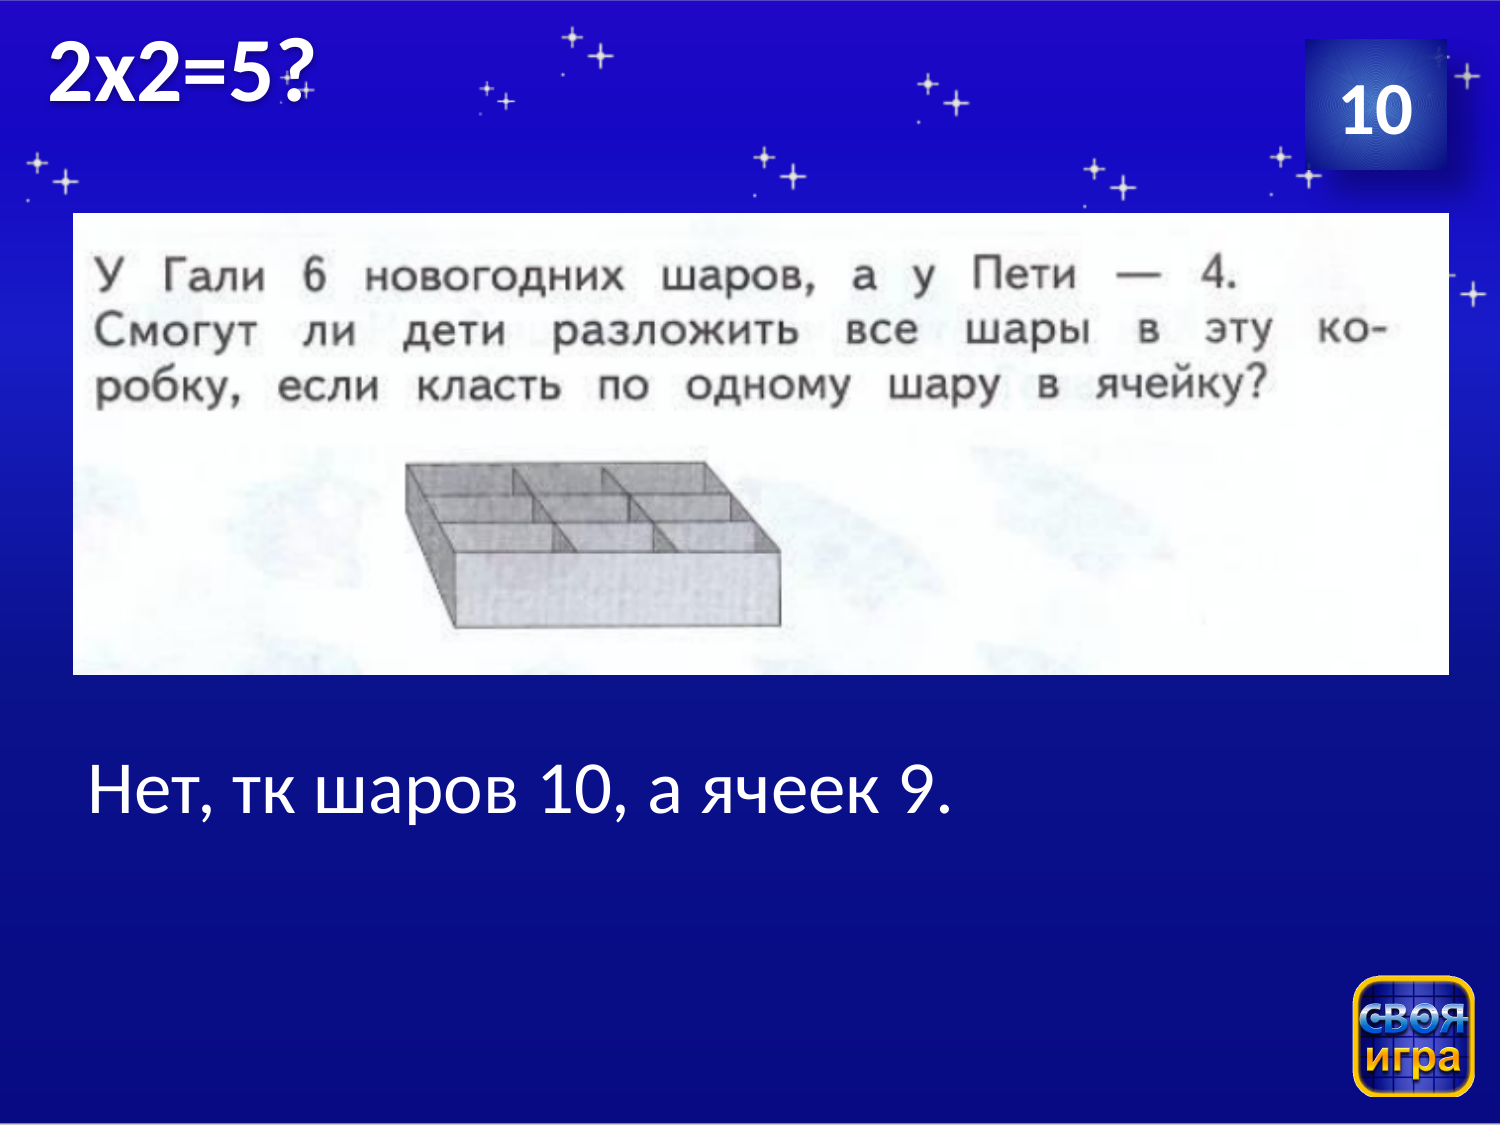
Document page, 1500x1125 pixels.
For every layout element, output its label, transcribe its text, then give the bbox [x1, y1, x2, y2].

picture [0, 0, 1500, 1125]
text_box Нет, тк шаров 10, а ячеек 9. [72, 731, 995, 837]
text_box 10 [1303, 37, 1449, 171]
text_box 2x2=5? [0, 1, 366, 128]
